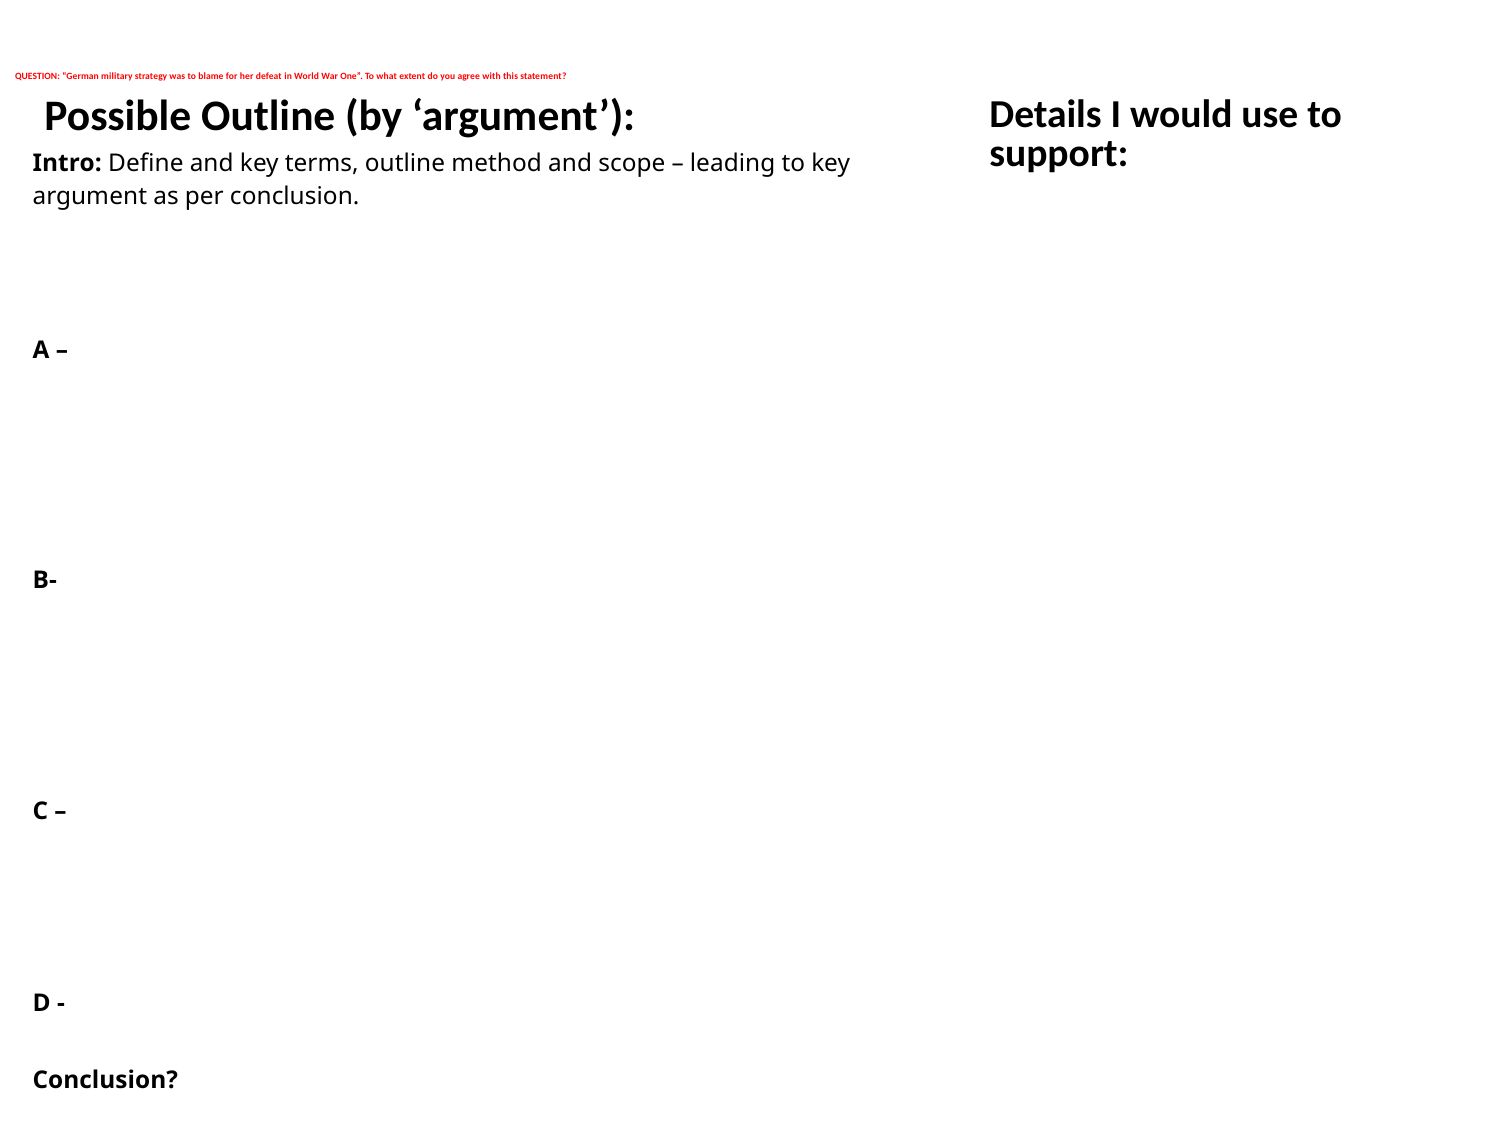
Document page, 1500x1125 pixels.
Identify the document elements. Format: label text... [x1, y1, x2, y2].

list Details I would use to support: [974, 90, 1449, 185]
title QUESTION: “German military strategy was to blame for her defeat in World War One”. To what extent do you agree with this statement? [0, 54, 1500, 126]
list Intro: Define and key terms, outline method and scope – leading to key argument as per conclusion. A – B- C – D - Conclusion? [17, 137, 963, 1106]
list Possible Outline (by ‘argument’): [29, 90, 740, 137]
